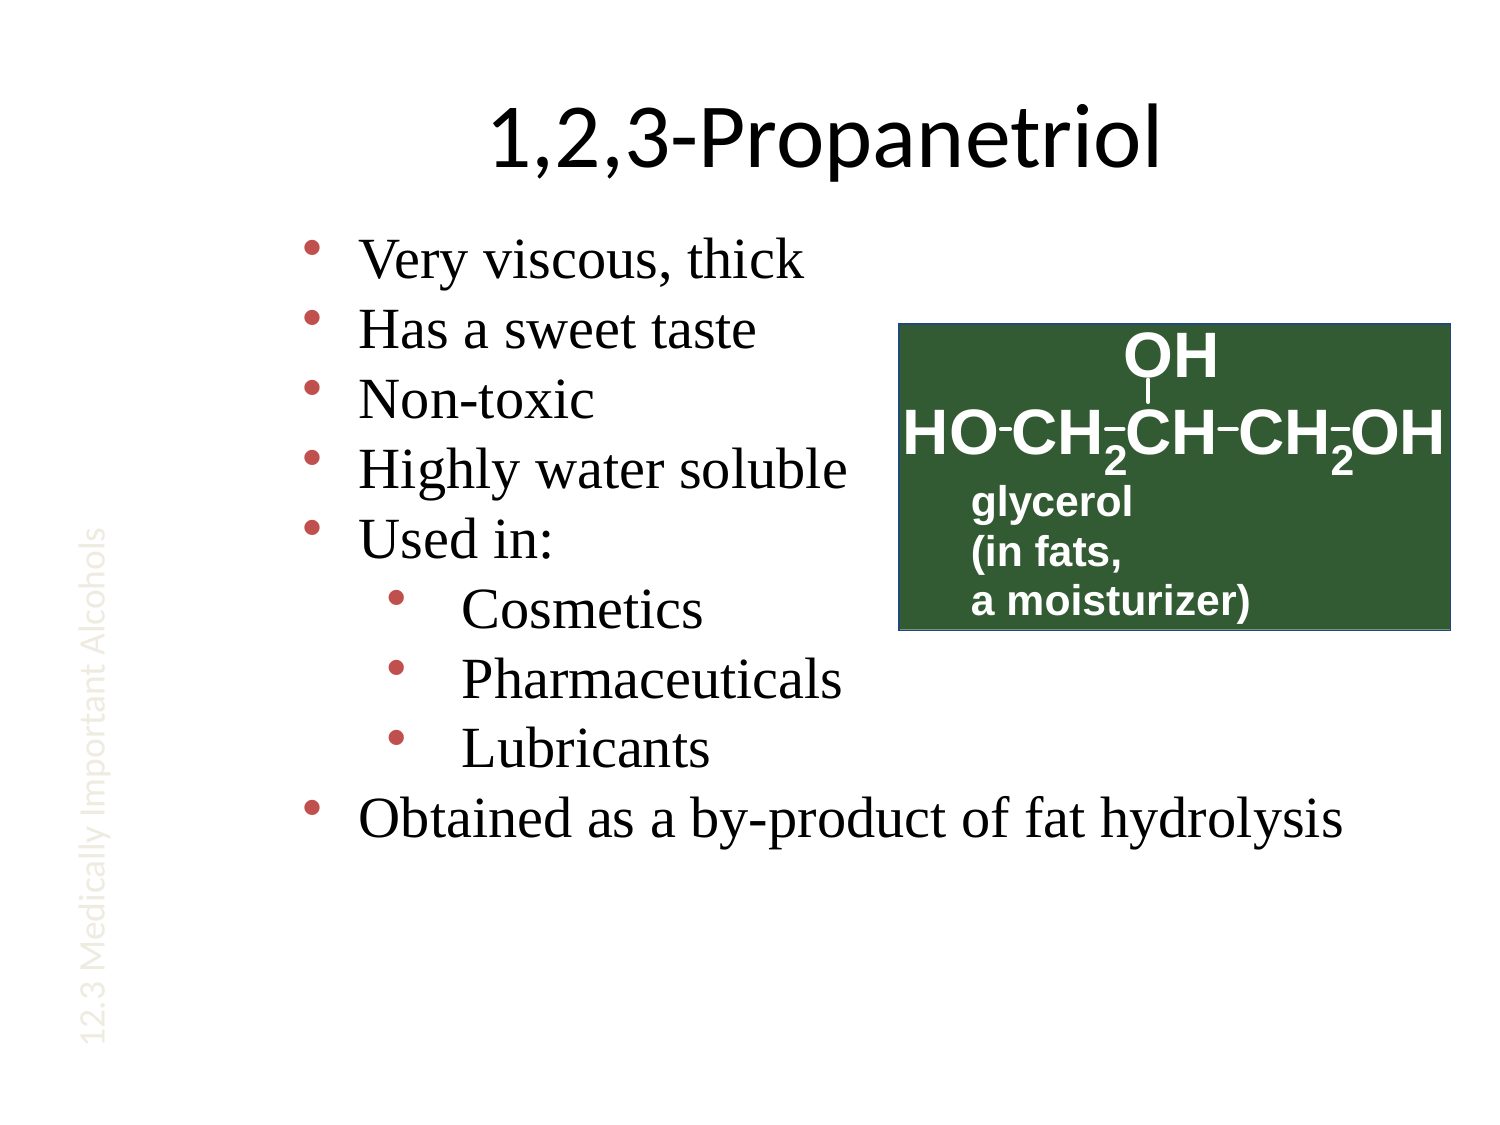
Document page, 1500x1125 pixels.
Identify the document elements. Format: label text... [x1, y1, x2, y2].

text_box 12.3 Medically Important Alcohols [12, 50, 175, 1063]
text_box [899, 324, 1451, 630]
text_box Very viscous, thick Has a sweet taste Non-toxic Highly water soluble Used in: Cosmetics Pharmaceuticals Lubricants Obtained as a by-product of fat hydrolysis [287, 225, 1388, 927]
title 1,2,3-Propanetriol [187, 37, 1463, 225]
